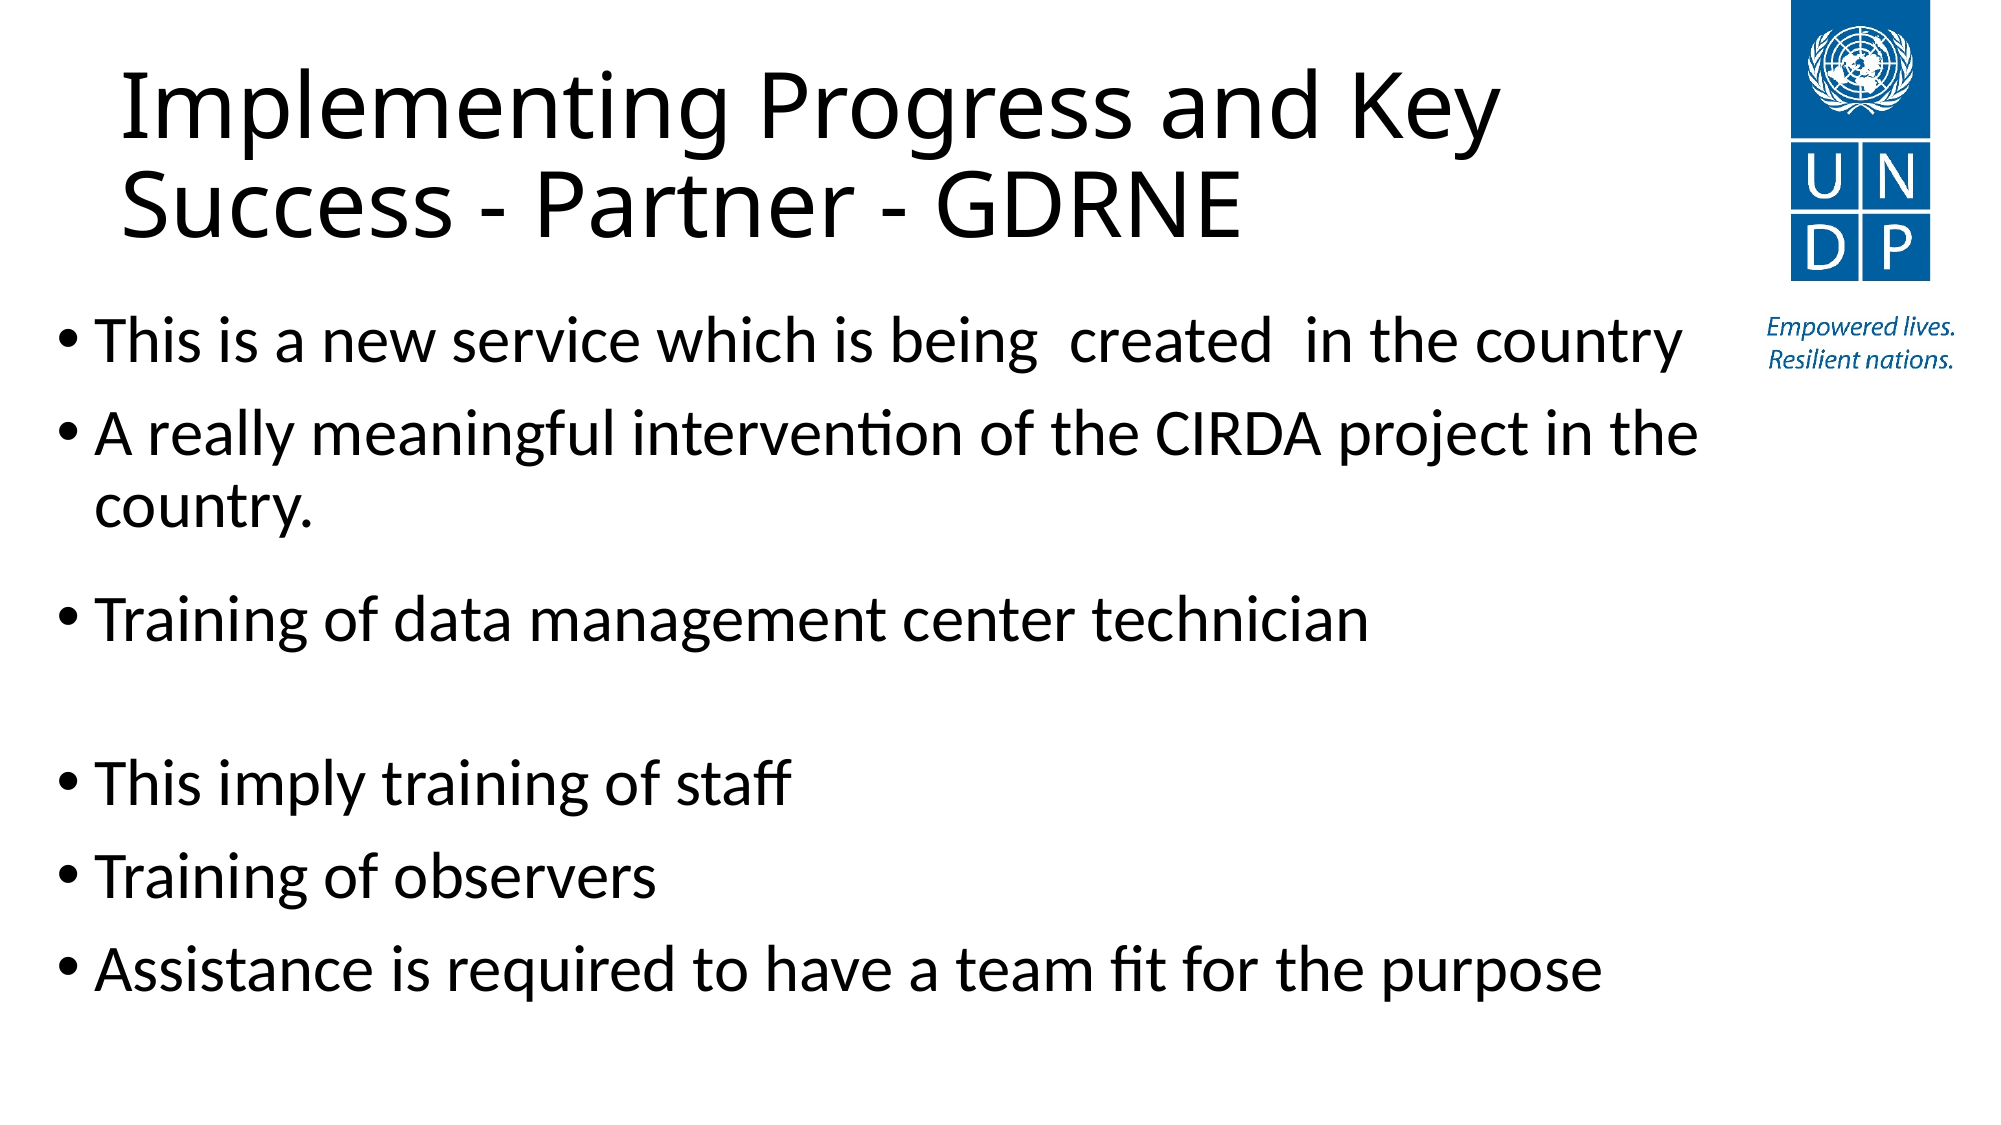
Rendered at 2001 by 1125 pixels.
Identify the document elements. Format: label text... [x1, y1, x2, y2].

picture [1766, 0, 1959, 375]
title Implementing Progress and Key Success - Partner - GDRNE [105, 49, 1831, 268]
text_box This is a new service which is being created in the country A really meaningful intervention of the CIRDA project in the country. This imply training of staff Training of observers Assistance is required to have a team fit for the purpose [41, 756, 1761, 1106]
text_box Training of data management center technician [41, 576, 1958, 756]
text_box This is a new service which is being created in the country A really meaningful intervention of the CIRDA project in the country. This imply training of staff Training of observers Assistance is required to have a team fit for the purpose [41, 297, 1761, 576]
